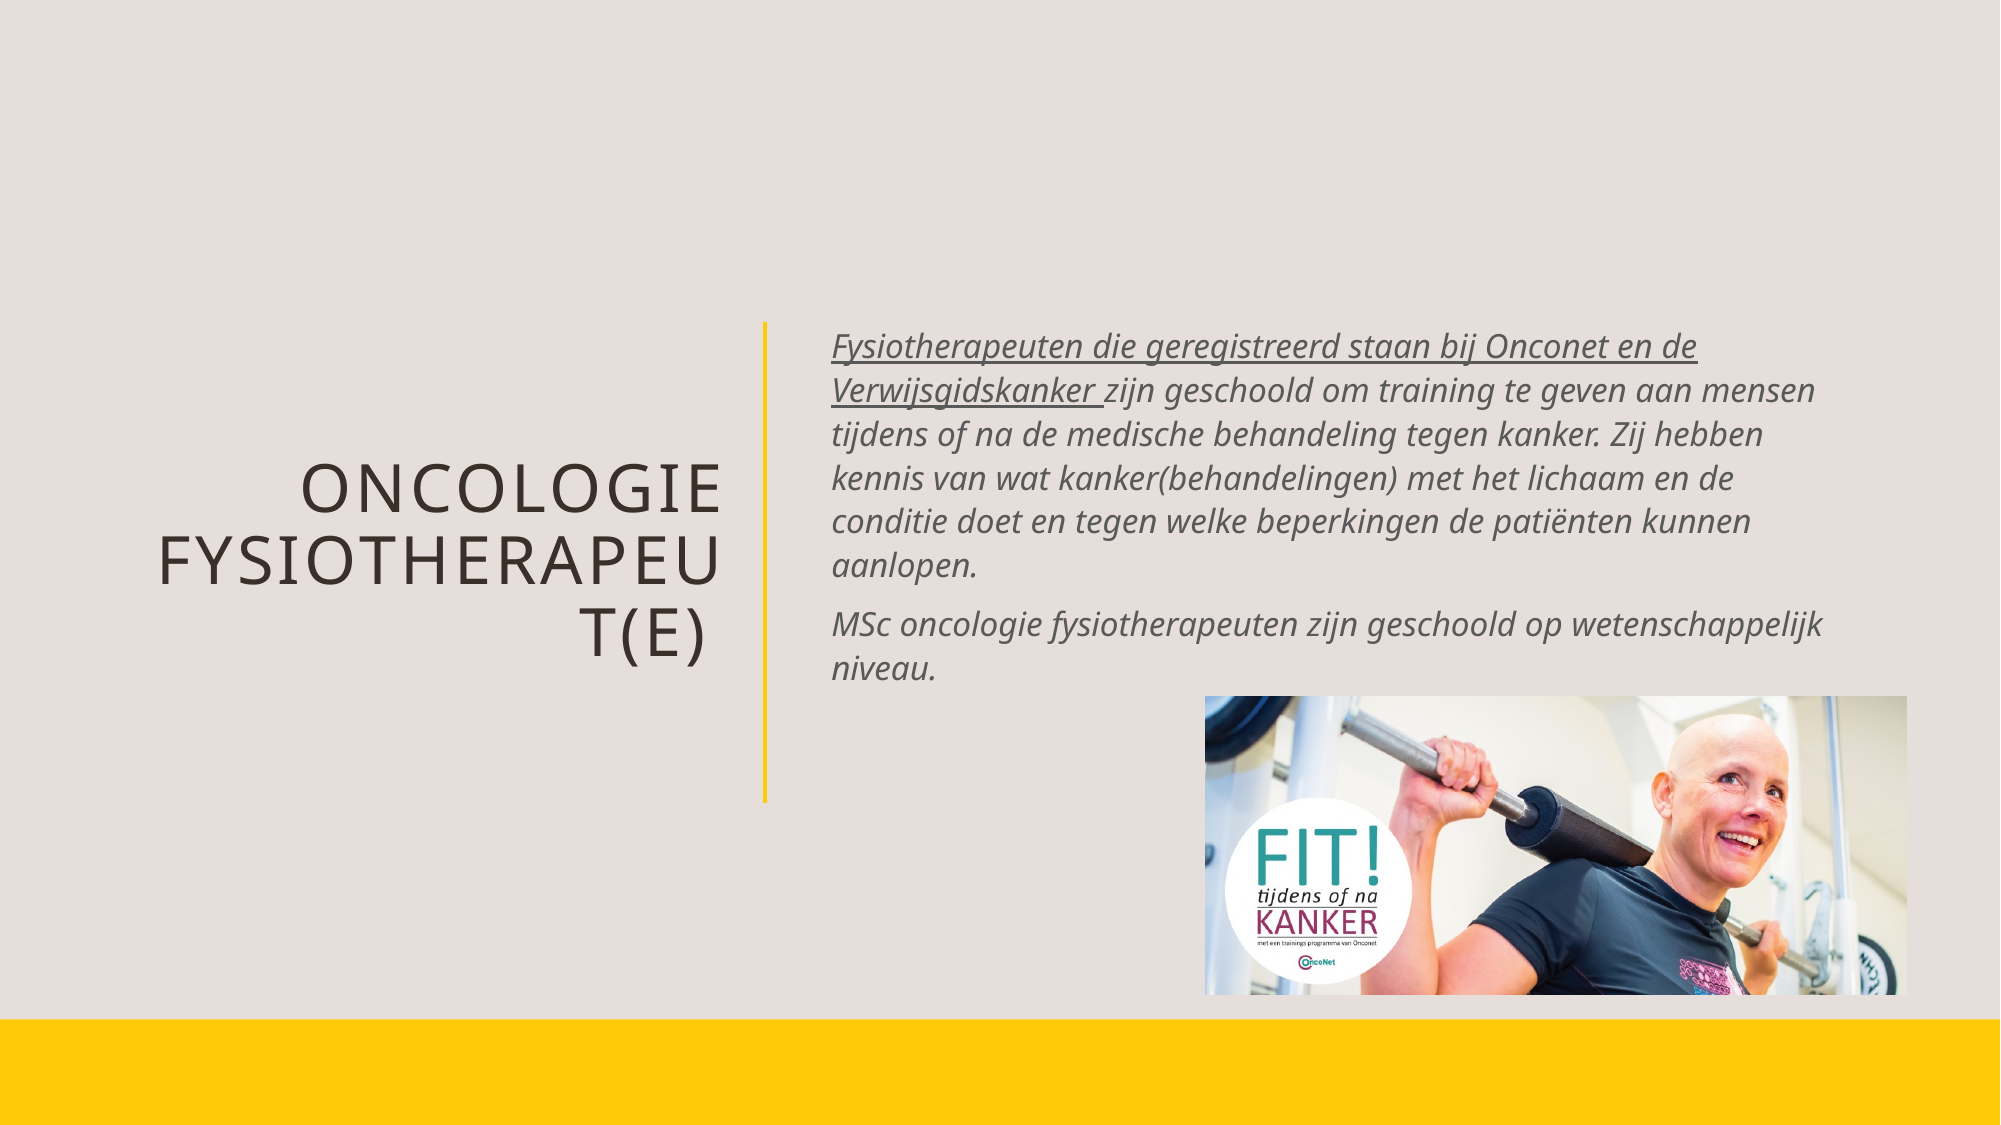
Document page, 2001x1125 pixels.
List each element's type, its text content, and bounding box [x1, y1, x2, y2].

text_box [0, 0, 2000, 1018]
list Fysiotherapeuten die geregistreerd staan bij Onconet en de Verwijsgidskanker zijn geschoold om training te geven aan mensen tijdens of na de medische behandeling tegen kanker. Zij hebben kennis van wat kanker(behandelingen) met het lichaam en de conditie doet en tegen welke beperkingen de patiënten kunnen aanlopen. MSc oncologie fysiotherapeuten zijn geschoold op wetenschappelijk niveau. [816, 189, 1875, 936]
picture [1205, 696, 1907, 995]
text_box [0, 1018, 2000, 1125]
title Oncologie Fysiotherapeut(e) [125, 189, 743, 936]
